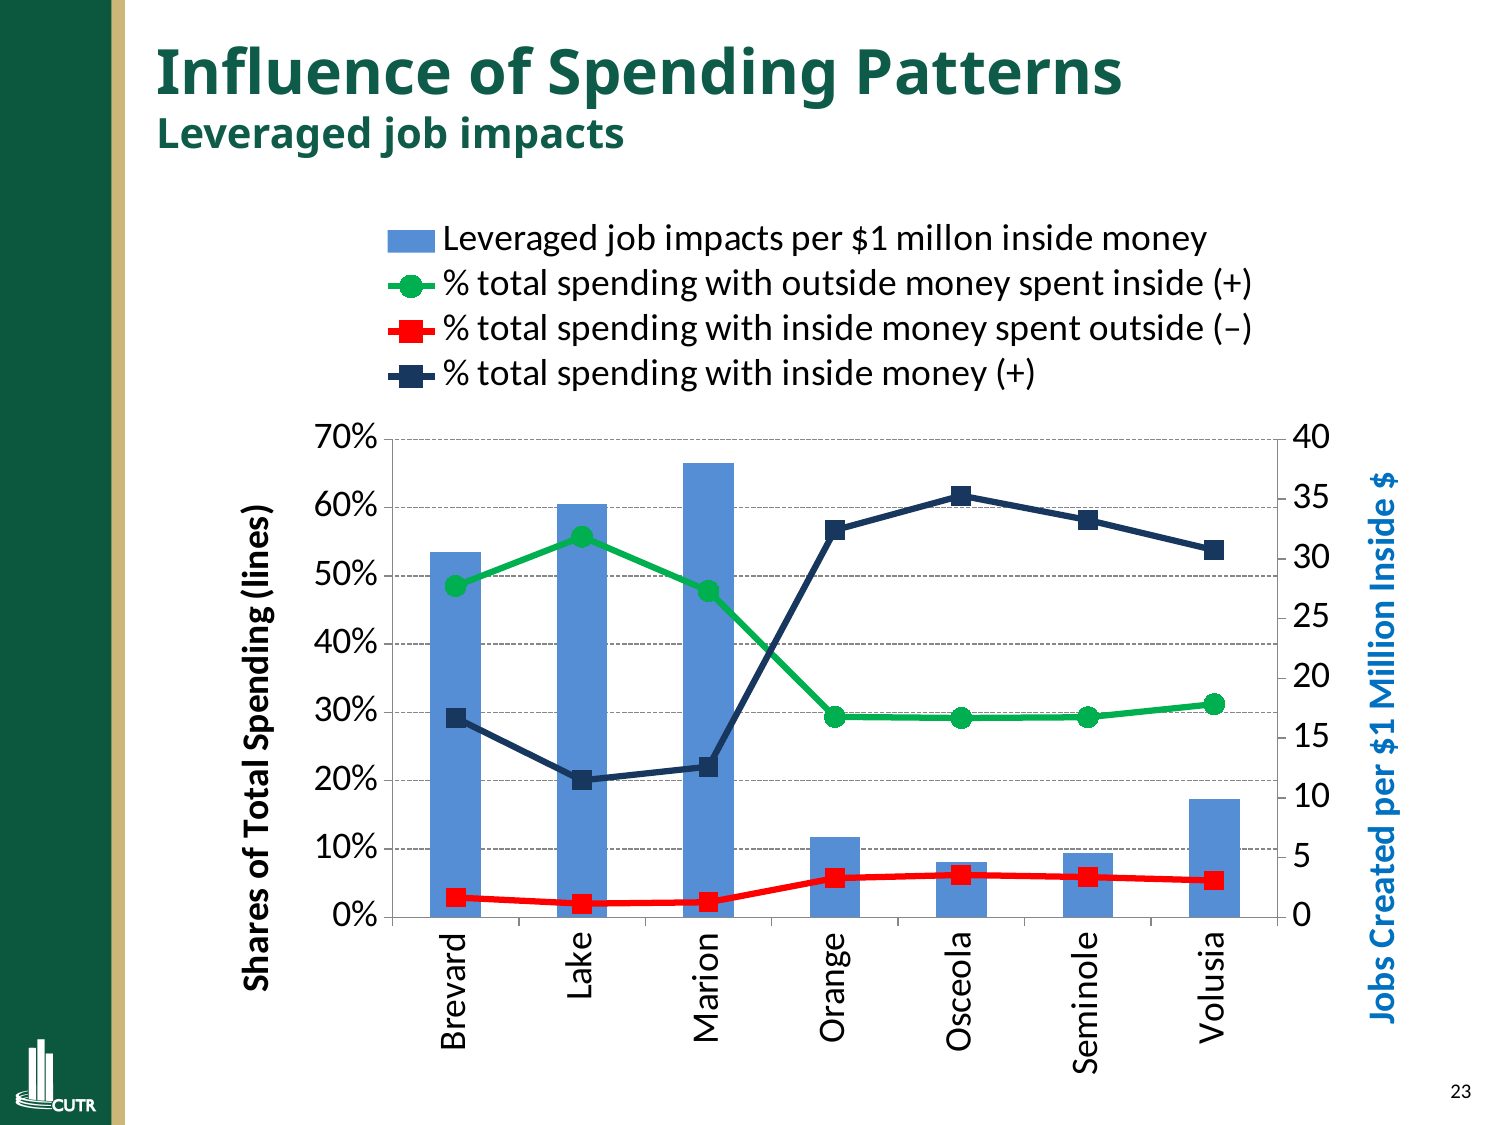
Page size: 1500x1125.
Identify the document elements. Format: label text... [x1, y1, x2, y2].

chart [201, 203, 1440, 1094]
title Influence of Spending Patterns Leveraged job impacts [141, 15, 1425, 173]
picture [0, 0, 125, 1125]
